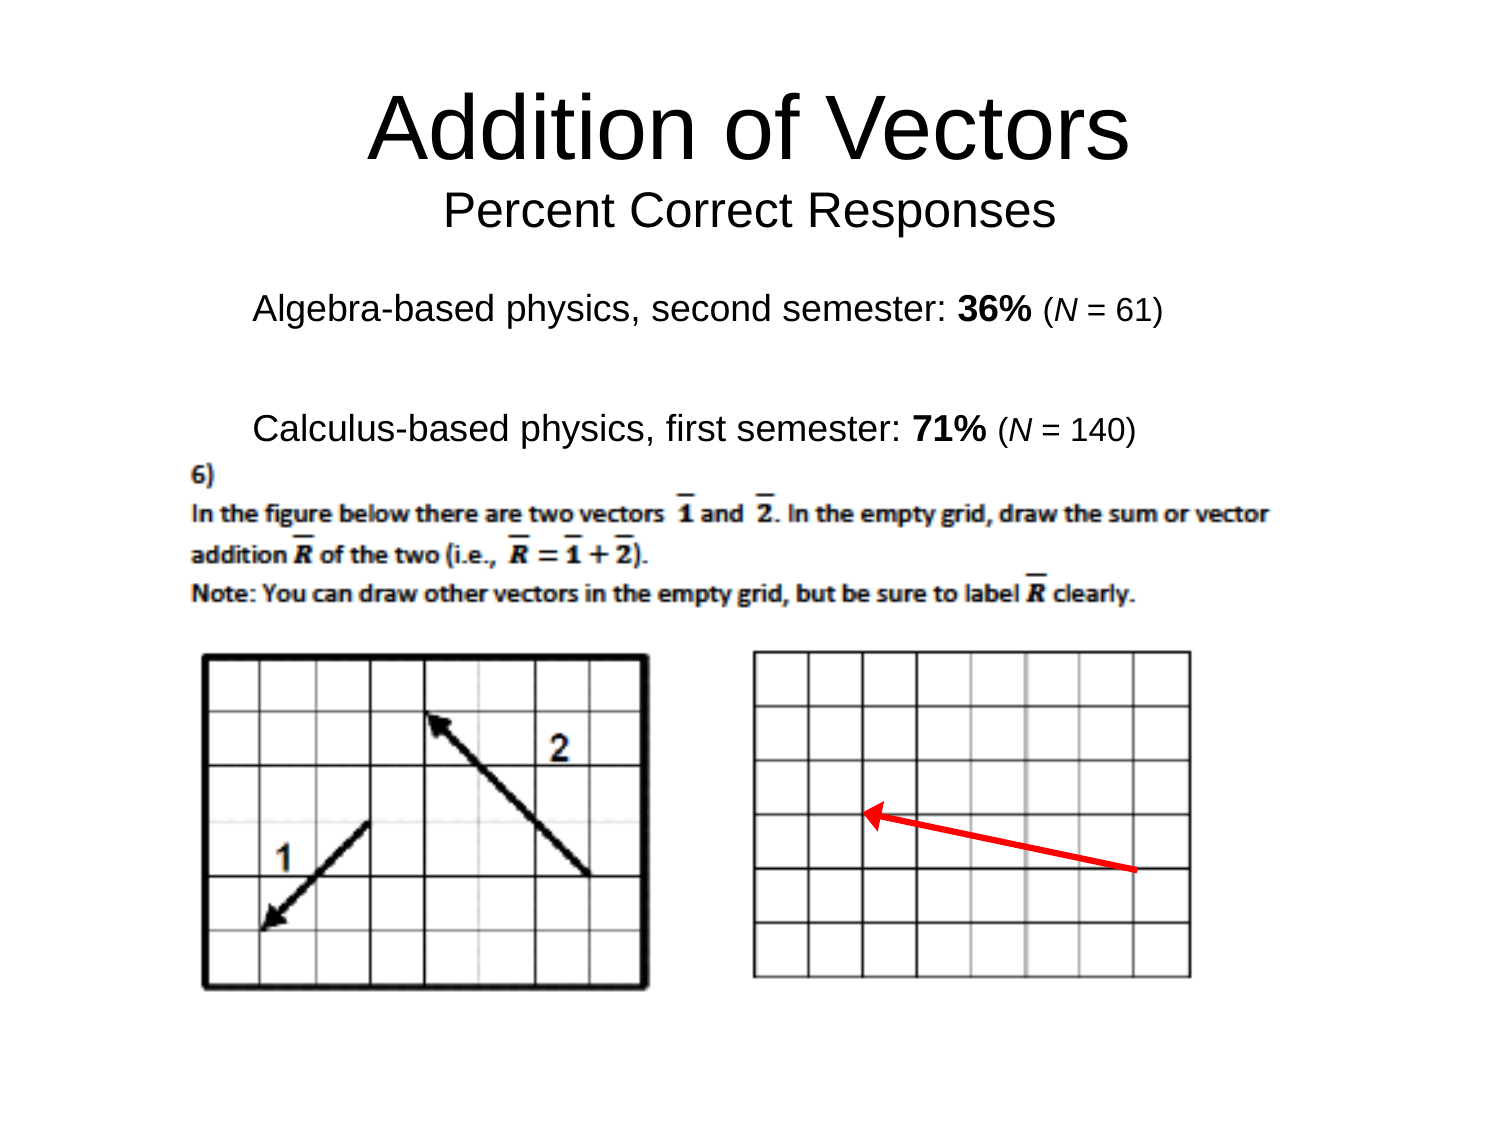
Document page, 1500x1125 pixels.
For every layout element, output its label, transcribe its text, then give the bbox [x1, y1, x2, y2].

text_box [862, 812, 1138, 871]
text_box Algebra-based physics, second semester: 36% (N = 61) Calculus-based physics, first semester: 71% (N = 140) [237, 276, 1400, 456]
title Addition of Vectors Percent Correct Responses [74, 88, 1426, 277]
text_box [161, 412, 1339, 1101]
